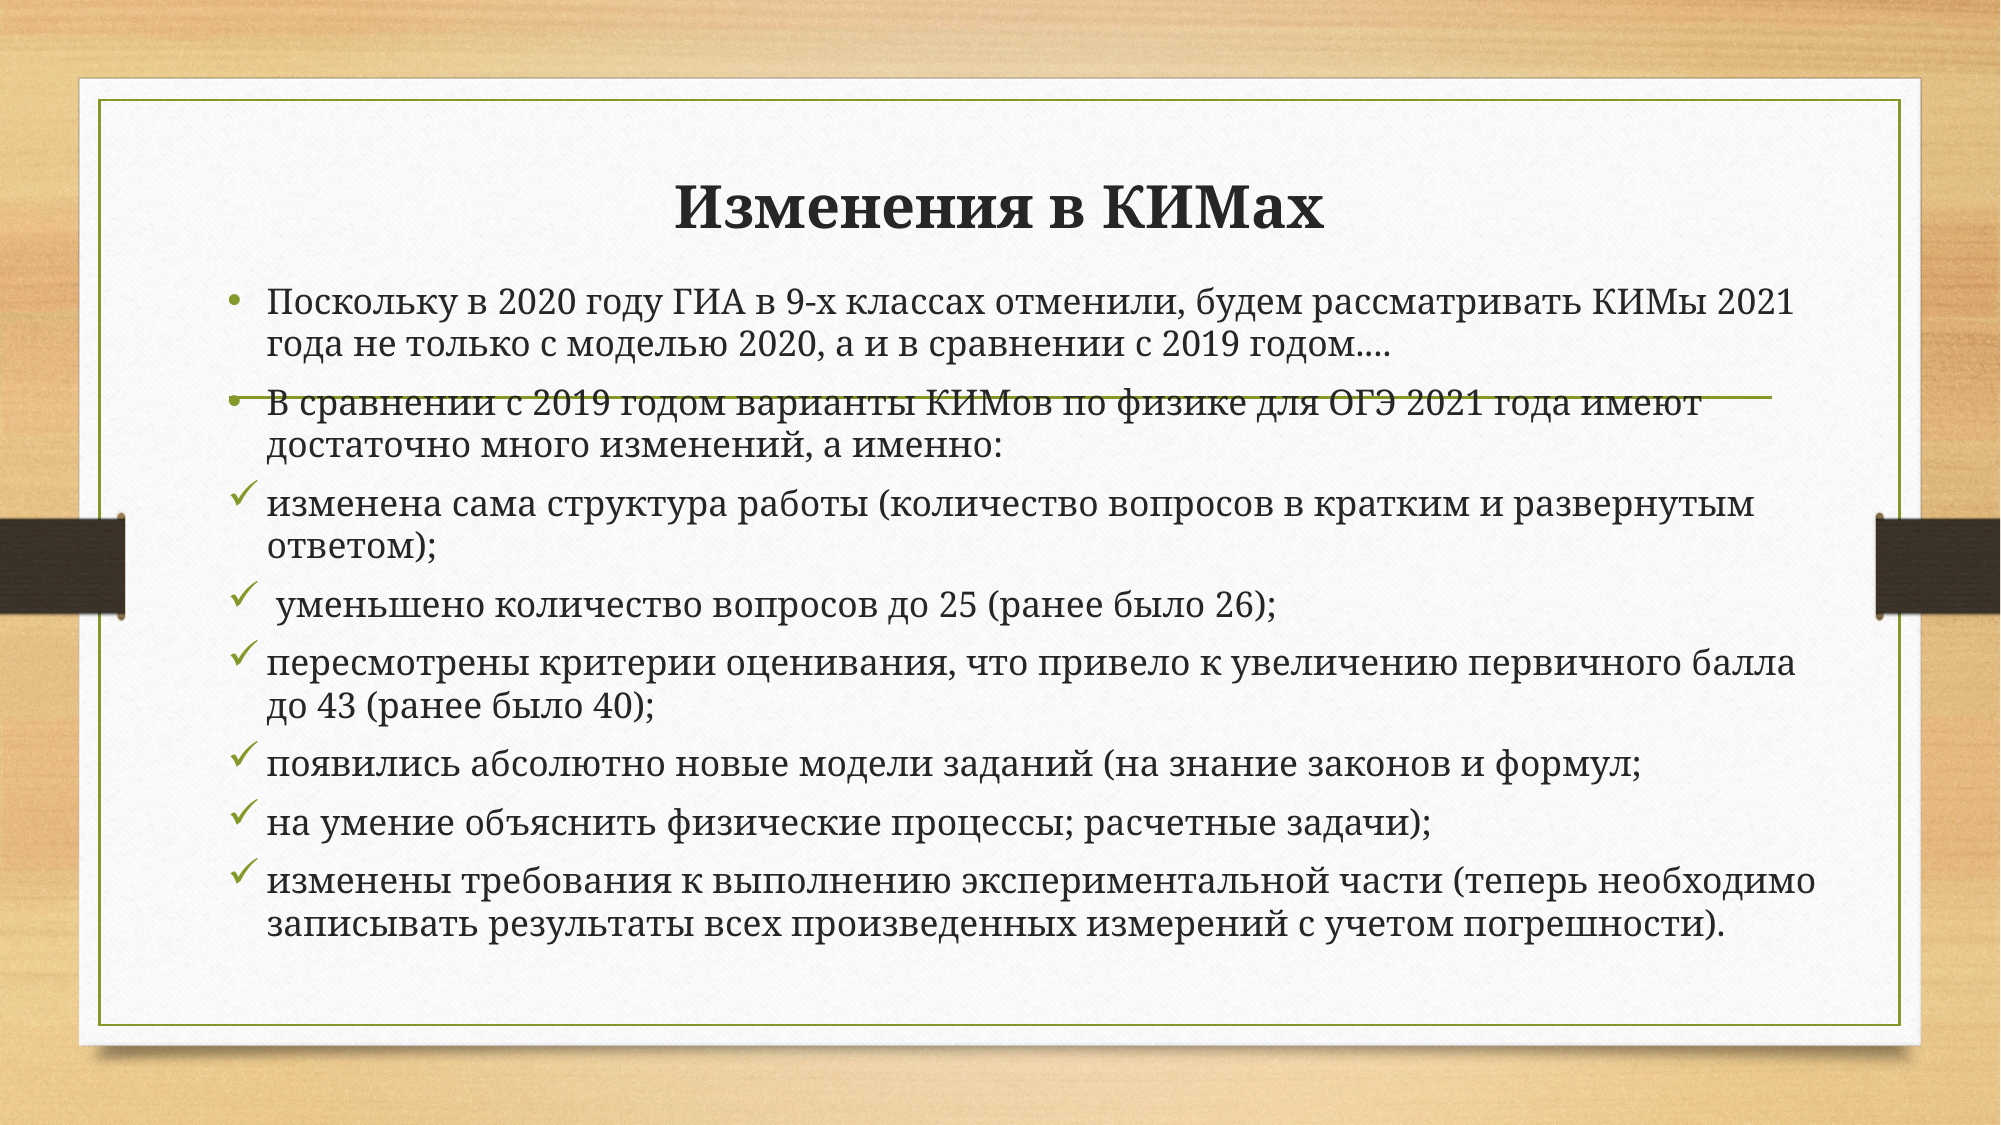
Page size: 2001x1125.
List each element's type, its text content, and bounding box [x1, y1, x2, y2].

title Изменения в КИМах [212, 161, 1788, 249]
list Поскольку в 2020 году ГИА в 9-х классах отменили, будем рассматривать КИМы 2021 года не только с моделью 2020, а и в сравнении с 2019 годом.... В сравнении с 2019 годом варианты КИМов по физике для ОГЭ 2021 года имеют достаточно много изменений, а именно: изменена сама структура работы (количество вопросов в кратким и развернутым ответом); уменьшено количество вопросов до 25 (ранее было 26); пересмотрены критерии оценивания, что привело к увеличению первичного балла до 43 (ранее было 40); появились абсолютно новые модели заданий (на знание законов и формул; на умение объяснить физические процессы; расчетные задачи); изменены требования к выполнению экспериментальной части (теперь необходимо записывать результаты всех произведенных измерений с учетом погрешности). [212, 271, 1842, 964]
picture [0, 0, 2001, 1125]
